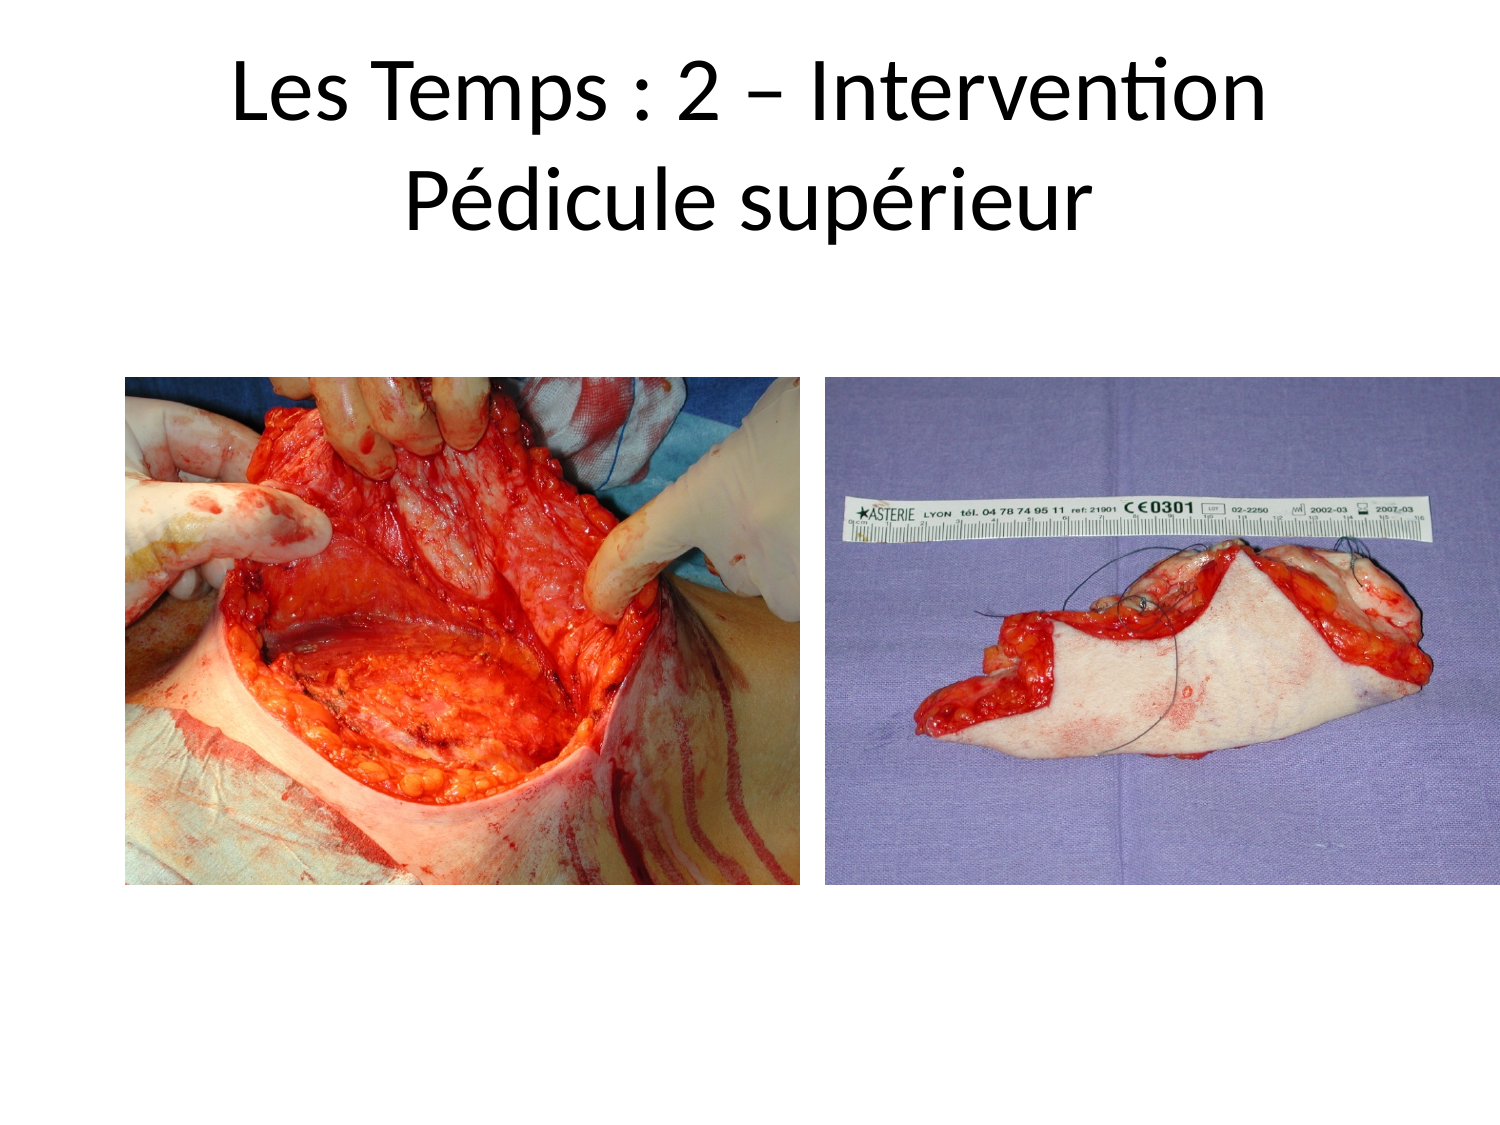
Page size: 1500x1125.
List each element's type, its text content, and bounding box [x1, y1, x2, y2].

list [824, 377, 1500, 885]
title Les Temps : 2 – Intervention Pédicule supérieur [75, 45, 1425, 233]
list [124, 377, 801, 885]
